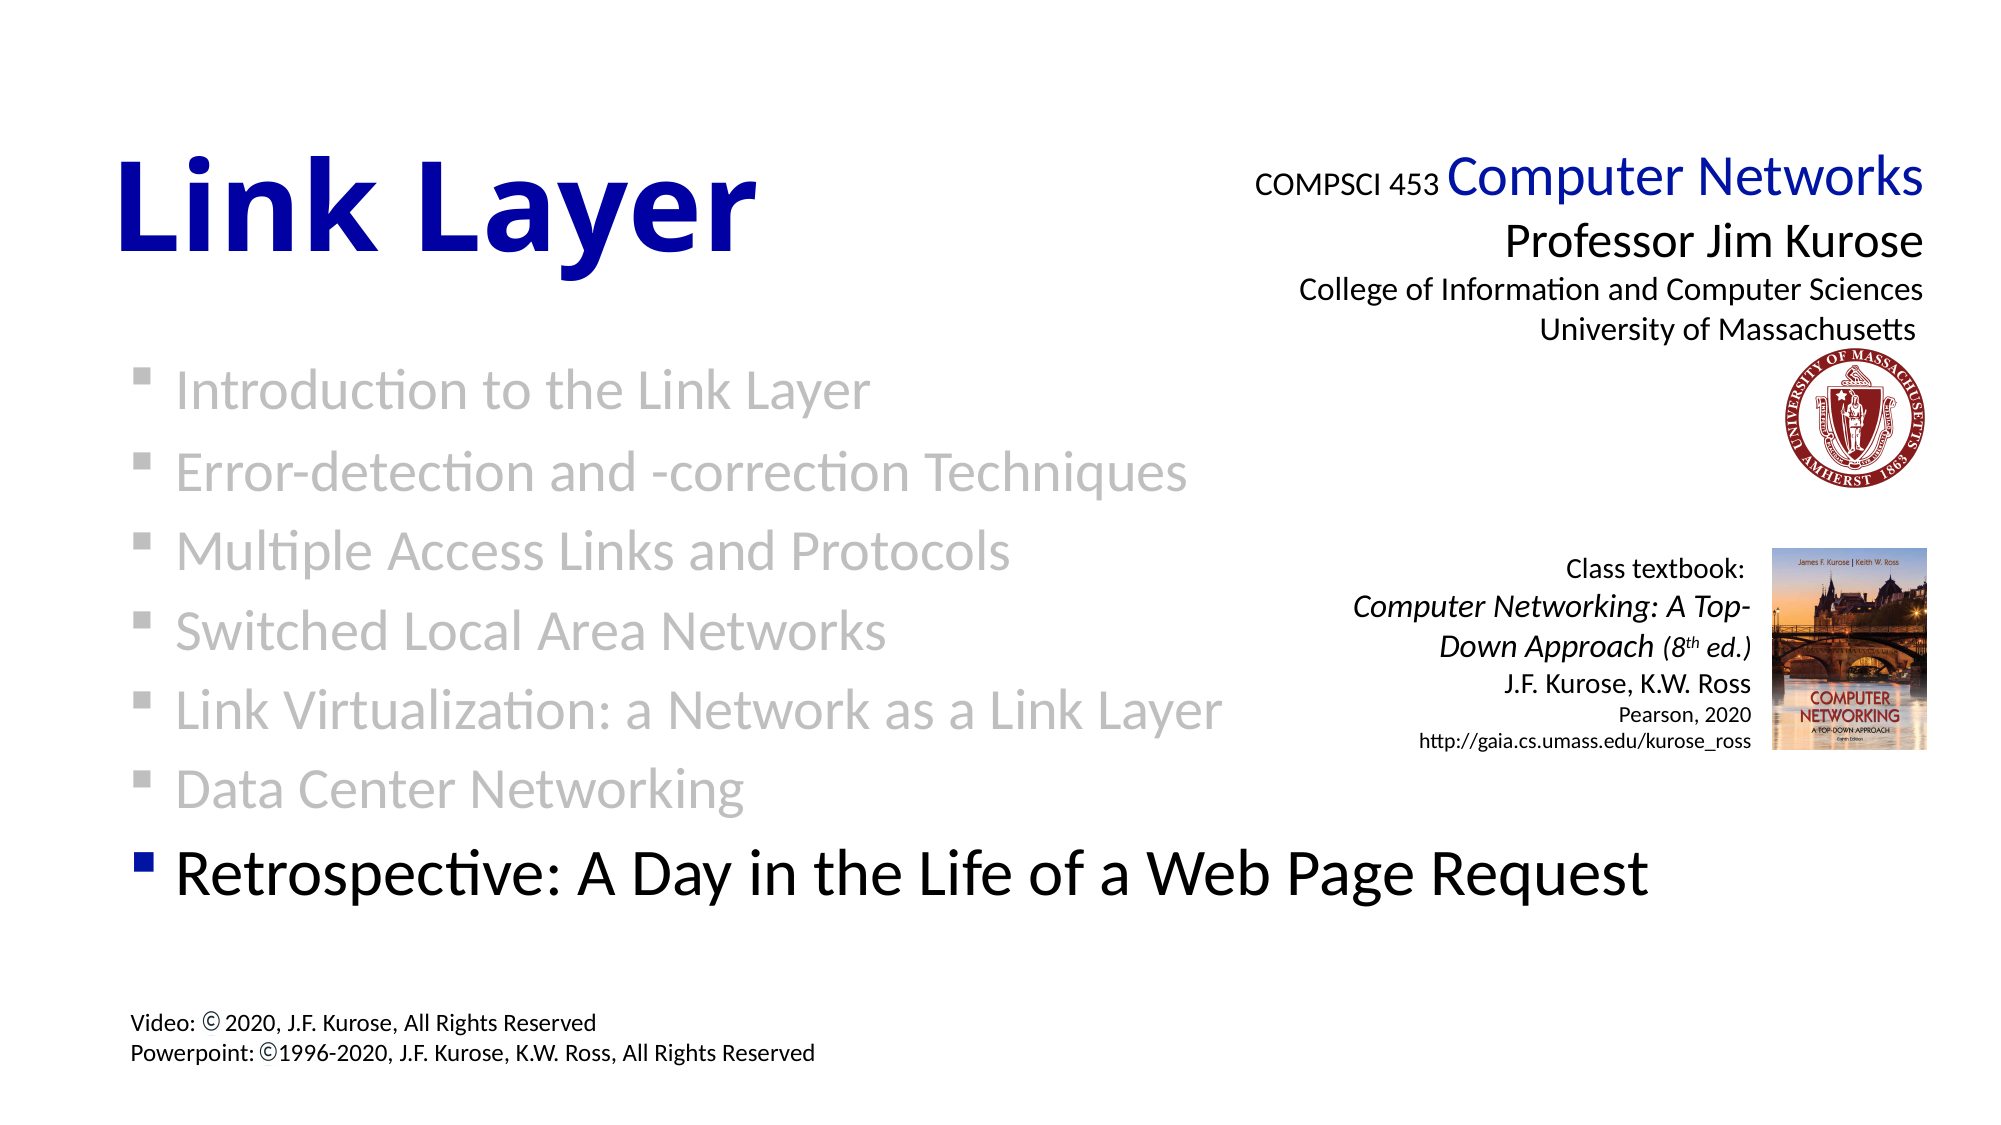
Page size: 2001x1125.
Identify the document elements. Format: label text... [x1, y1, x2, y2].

text_box Introduction to the Link Layer Error-detection and -correction Techniques Multiple Access Links and Protocols Switched Local Area Networks Link Virtualization: a Network as a Link Layer Data Center Networking Retrospective: A Day in the Life of a Web Page Request [94, 344, 1692, 1030]
title Link Layer [95, 76, 1170, 344]
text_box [1217, 129, 1940, 765]
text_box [115, 998, 1247, 1075]
